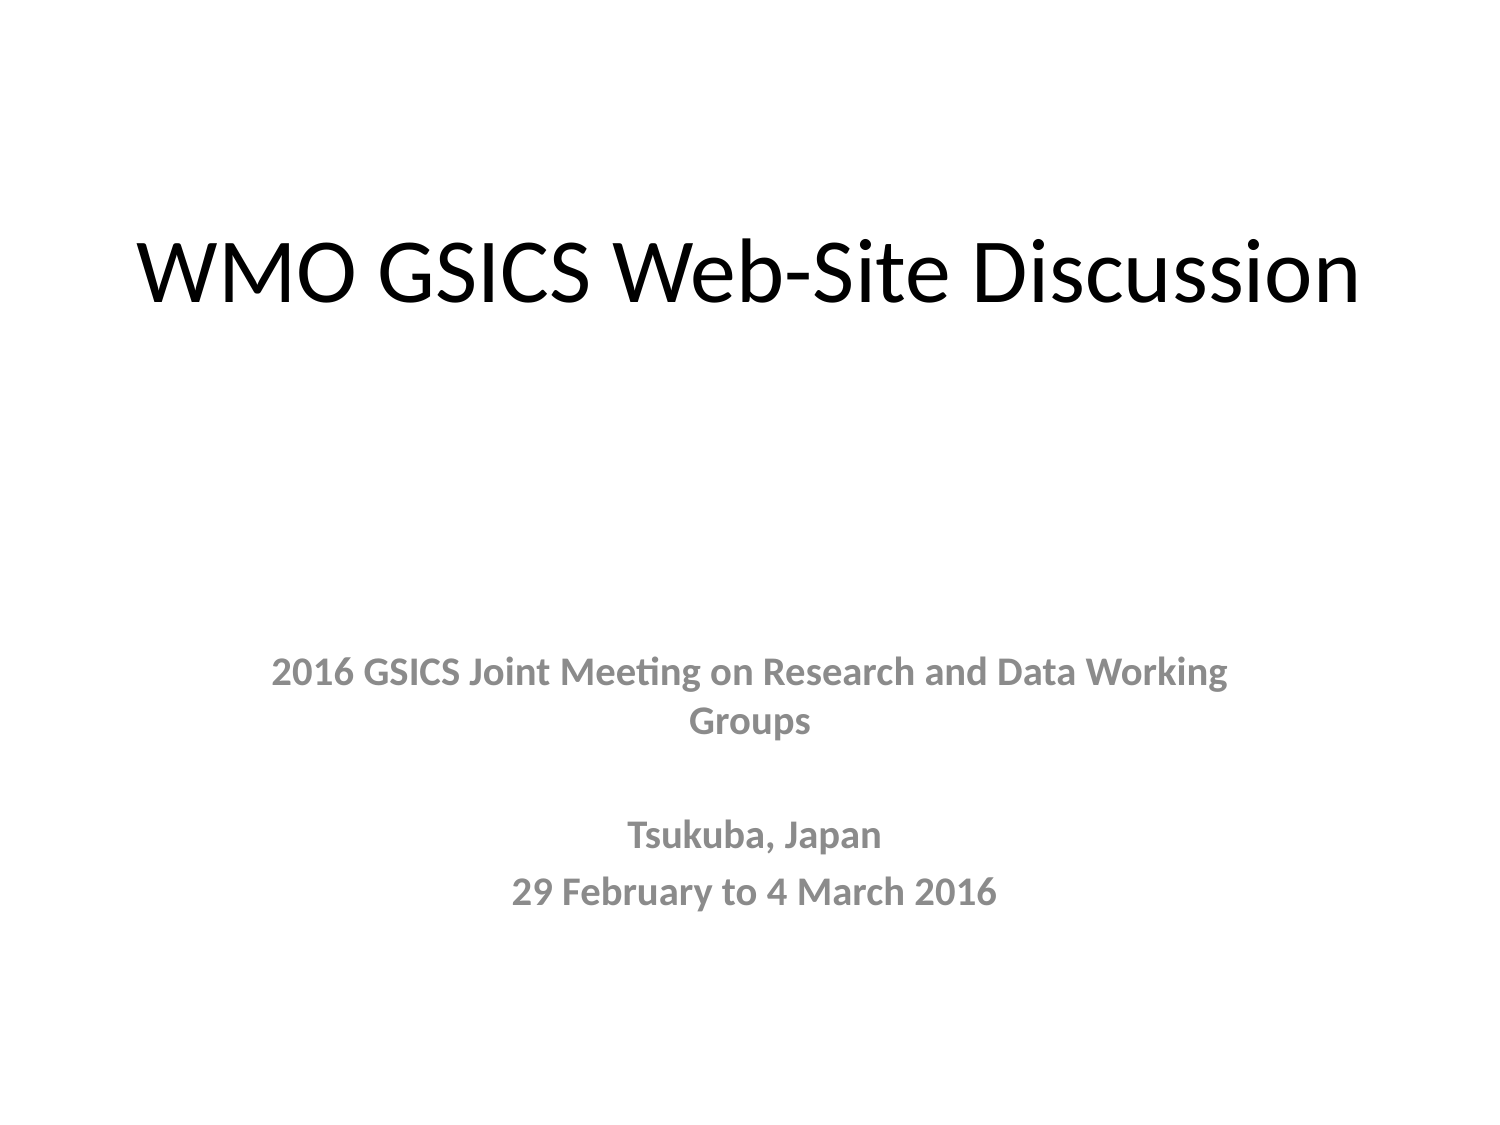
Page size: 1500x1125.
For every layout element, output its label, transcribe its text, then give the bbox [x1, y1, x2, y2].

title WMO GSICS Web-Site Discussion [112, 145, 1388, 387]
subtitle 2016 GSICS Joint Meeting on Research and Data Working Groups Tsukuba, Japan 29 February to 4 March 2016 [225, 637, 1275, 925]
